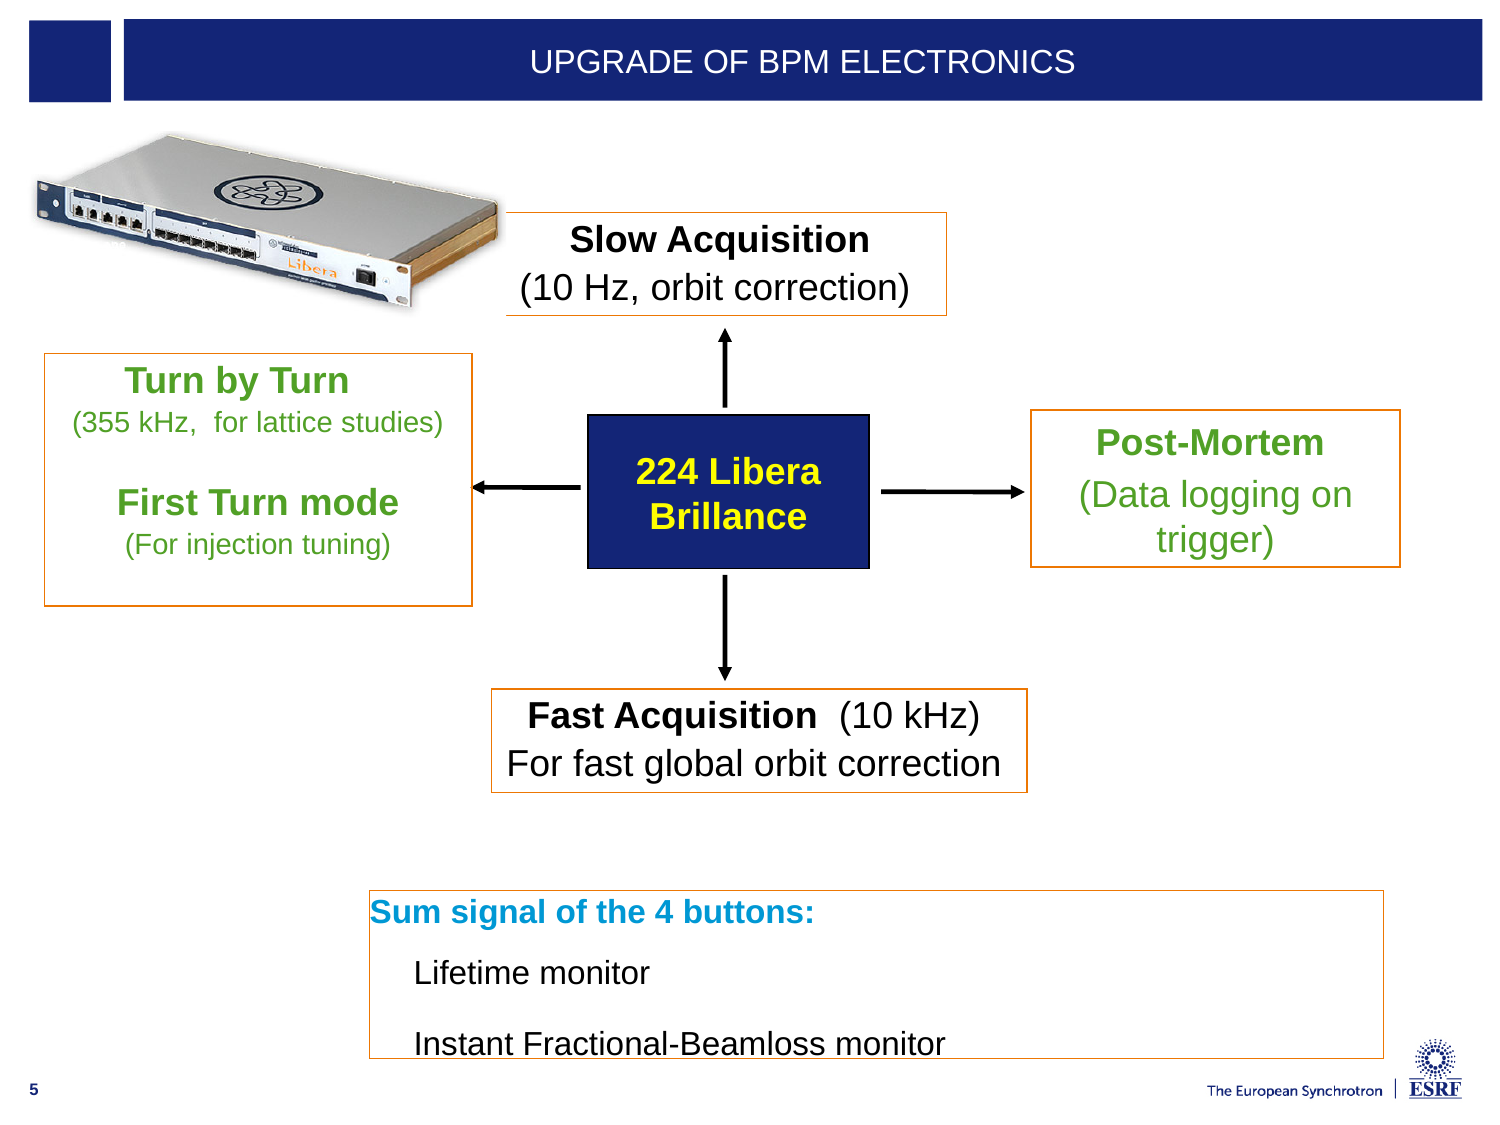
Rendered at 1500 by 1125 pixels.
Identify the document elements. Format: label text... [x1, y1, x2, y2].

text_box Turn by Turn (355 kHz, for lattice studies) First Turn mode (For injection tuning) [44, 353, 473, 606]
title Upgrade of BPM Electronics [123, 19, 1483, 101]
text_box [718, 574, 732, 682]
text_box Slow Acquisition (10 Hz, orbit correction) [510, 212, 947, 316]
picture [25, 131, 507, 318]
text_box Post-Mortem (Data logging on trigger) [1030, 410, 1401, 568]
text_box 224 Libera Brillance [587, 414, 870, 569]
text_box [718, 327, 732, 408]
slide_number 5 [29, 1063, 98, 1099]
picture [1175, 1018, 1500, 1125]
text_box [881, 485, 1025, 499]
text_box [473, 481, 581, 494]
list Sum signal of the 4 buttons: Lifetime monitor Instant Fractional-Beamloss monitor [369, 890, 1384, 1059]
text_box Fast Acquisition (10 kHz) For fast global orbit correction [491, 689, 1028, 793]
